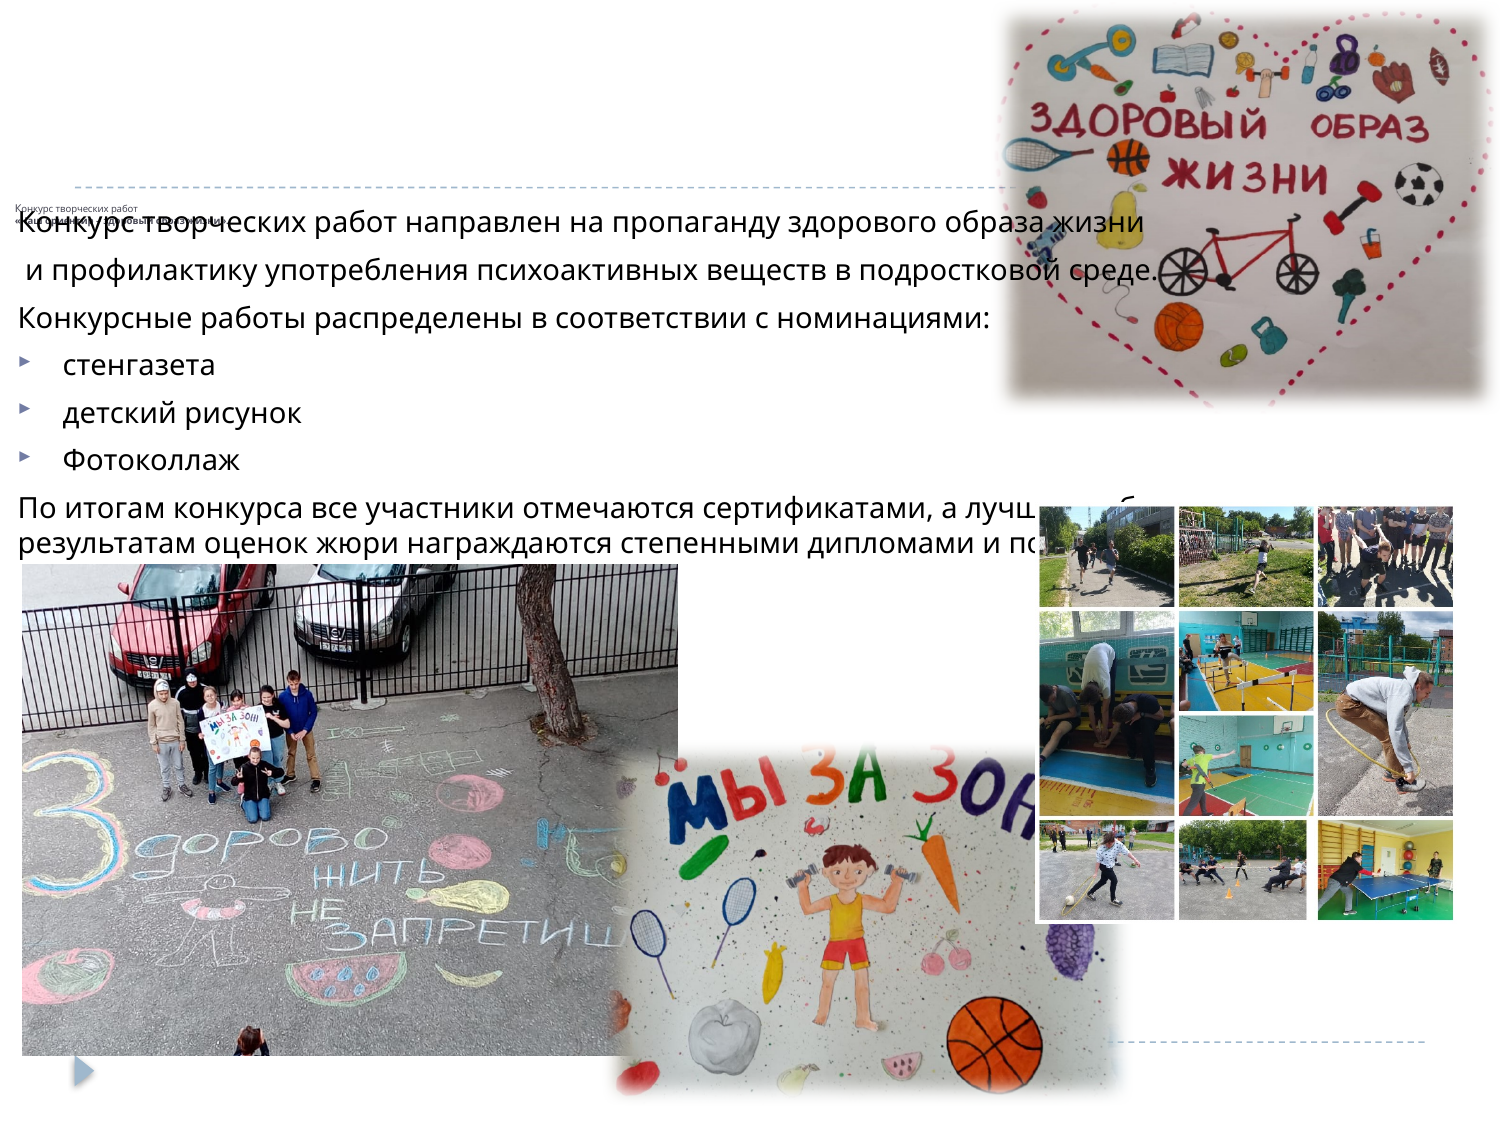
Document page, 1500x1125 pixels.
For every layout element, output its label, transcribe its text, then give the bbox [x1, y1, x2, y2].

list Конкурс творческих работ направлен на пропаганду здорового образа жизни и профилактику употребления психоактивных веществ в подростковой среде. Конкурсные работы распределены в соответствии с номинациями: стенгазета детский рисунок Фотоколлаж По итогам конкурса все участники отмечаются сертификатами, а лучшие работы по результатам оценок жюри награждаются степенными дипломами и подарками. [2, 196, 1353, 1007]
picture [22, 502, 1457, 1107]
title Конкурс творческих работ «Наш ориентир – здоровый образ жизни». [0, 84, 985, 248]
picture [991, 0, 1500, 415]
